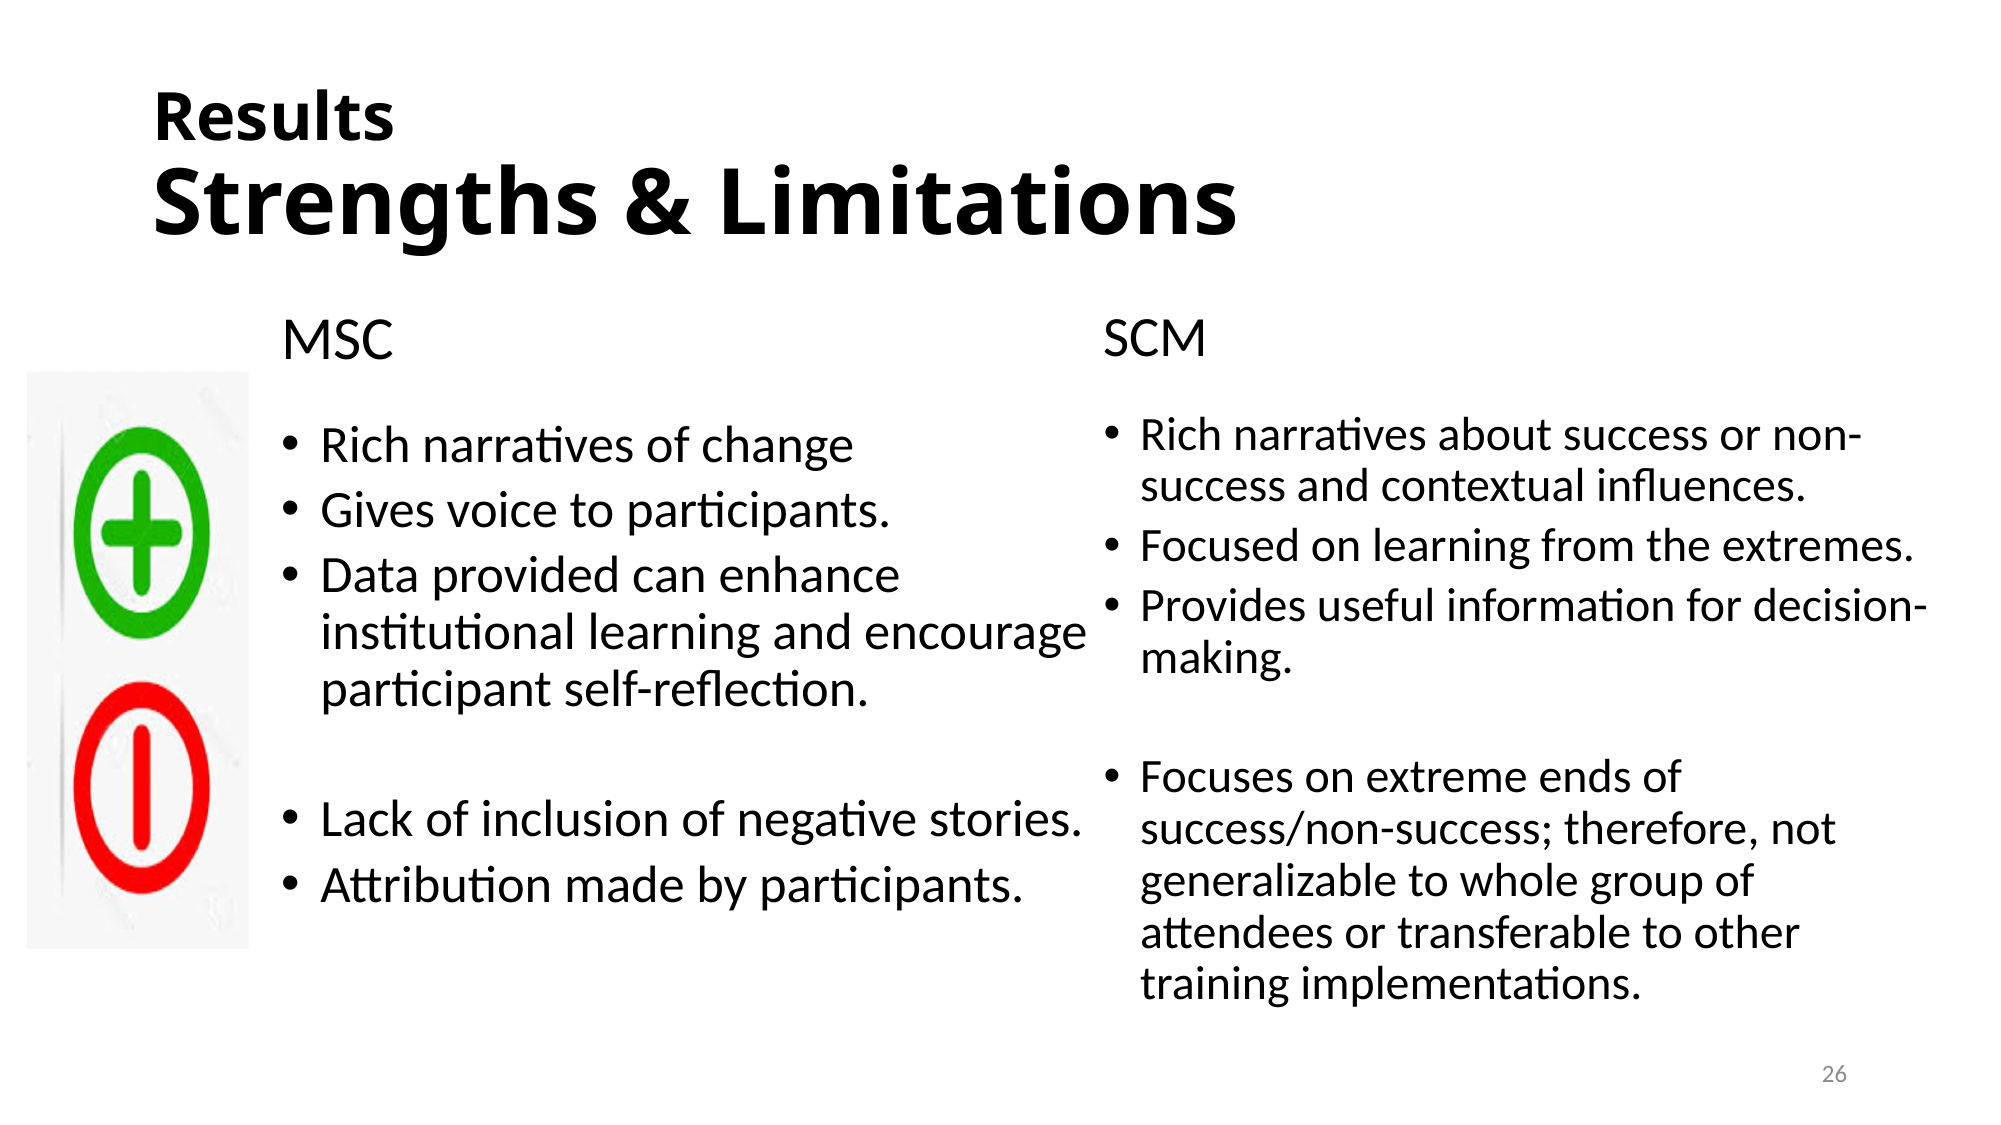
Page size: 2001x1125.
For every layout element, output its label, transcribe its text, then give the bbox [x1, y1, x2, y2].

list MSC Rich narratives of change Gives voice to participants. Data provided can enhance institutional learning and encourage participant self-reflection. Lack of inclusion of negative stories. Attribution made by participants. [266, 299, 1088, 1014]
picture [0, 373, 426, 948]
title Results Strengths & Limitations [137, 59, 1863, 278]
slide_number 26 [1412, 1042, 1863, 1103]
list SCM Rich narratives about success or non-success and contextual influences. Focused on learning from the extremes. Provides useful information for decision-making. Focuses on extreme ends of success/non-success; therefore, not generalizable to whole group of attendees or transferable to other training implementations. [1088, 299, 1950, 1039]
